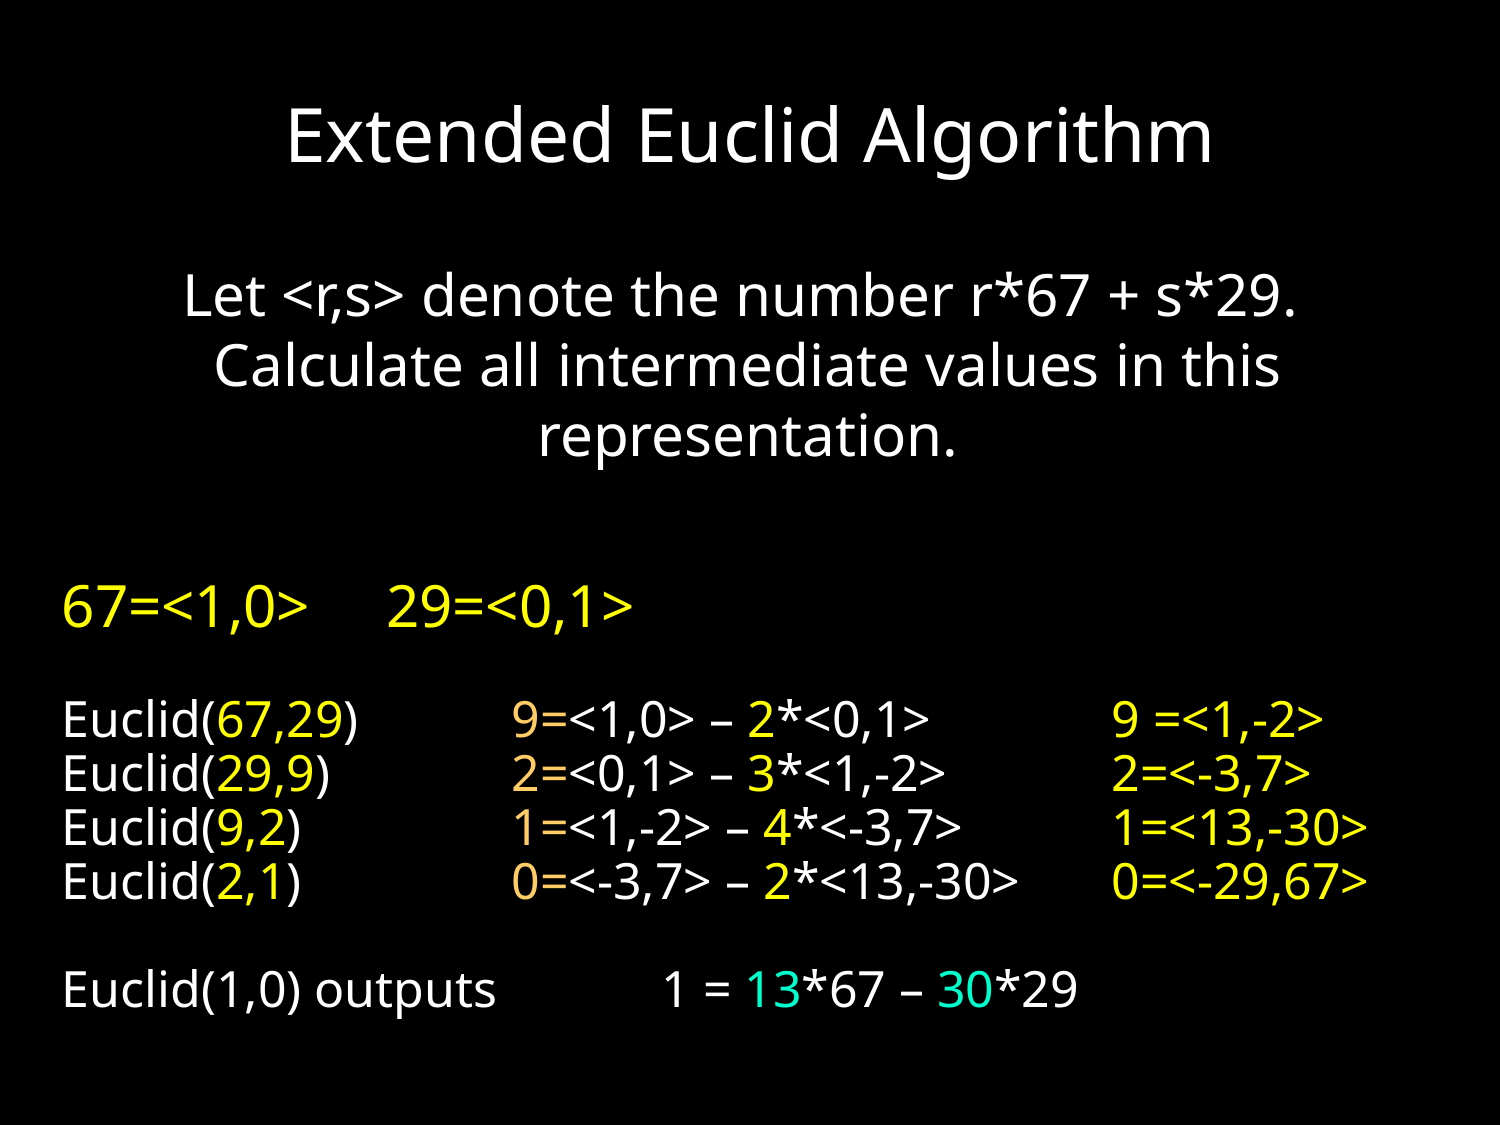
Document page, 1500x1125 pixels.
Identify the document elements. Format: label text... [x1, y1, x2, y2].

text_box Extended Euclid Algorithm [203, 79, 1297, 185]
text_box Let <r,s> denote the number r*67 + s*29. Calculate all intermediate values in this representation. [72, 251, 1423, 487]
text_box 67=<1,0> 29=<0,1> Euclid(67,29) 9=<1,0> – 2*<0,1> 9 =<1,-2> Euclid(29,9) 2=<0,1> – 3*<1,-2> 2=<-3,7> Euclid(9,2) 1=<1,-2> – 4*<-3,7> 1=<13,-30> Euclid(2,1) 0=<-3,7> – 2*<13,-30> 0=<-29,67> Euclid(1,0) outputs 1 = 13*67 – 30*29 [16, 569, 1480, 1026]
